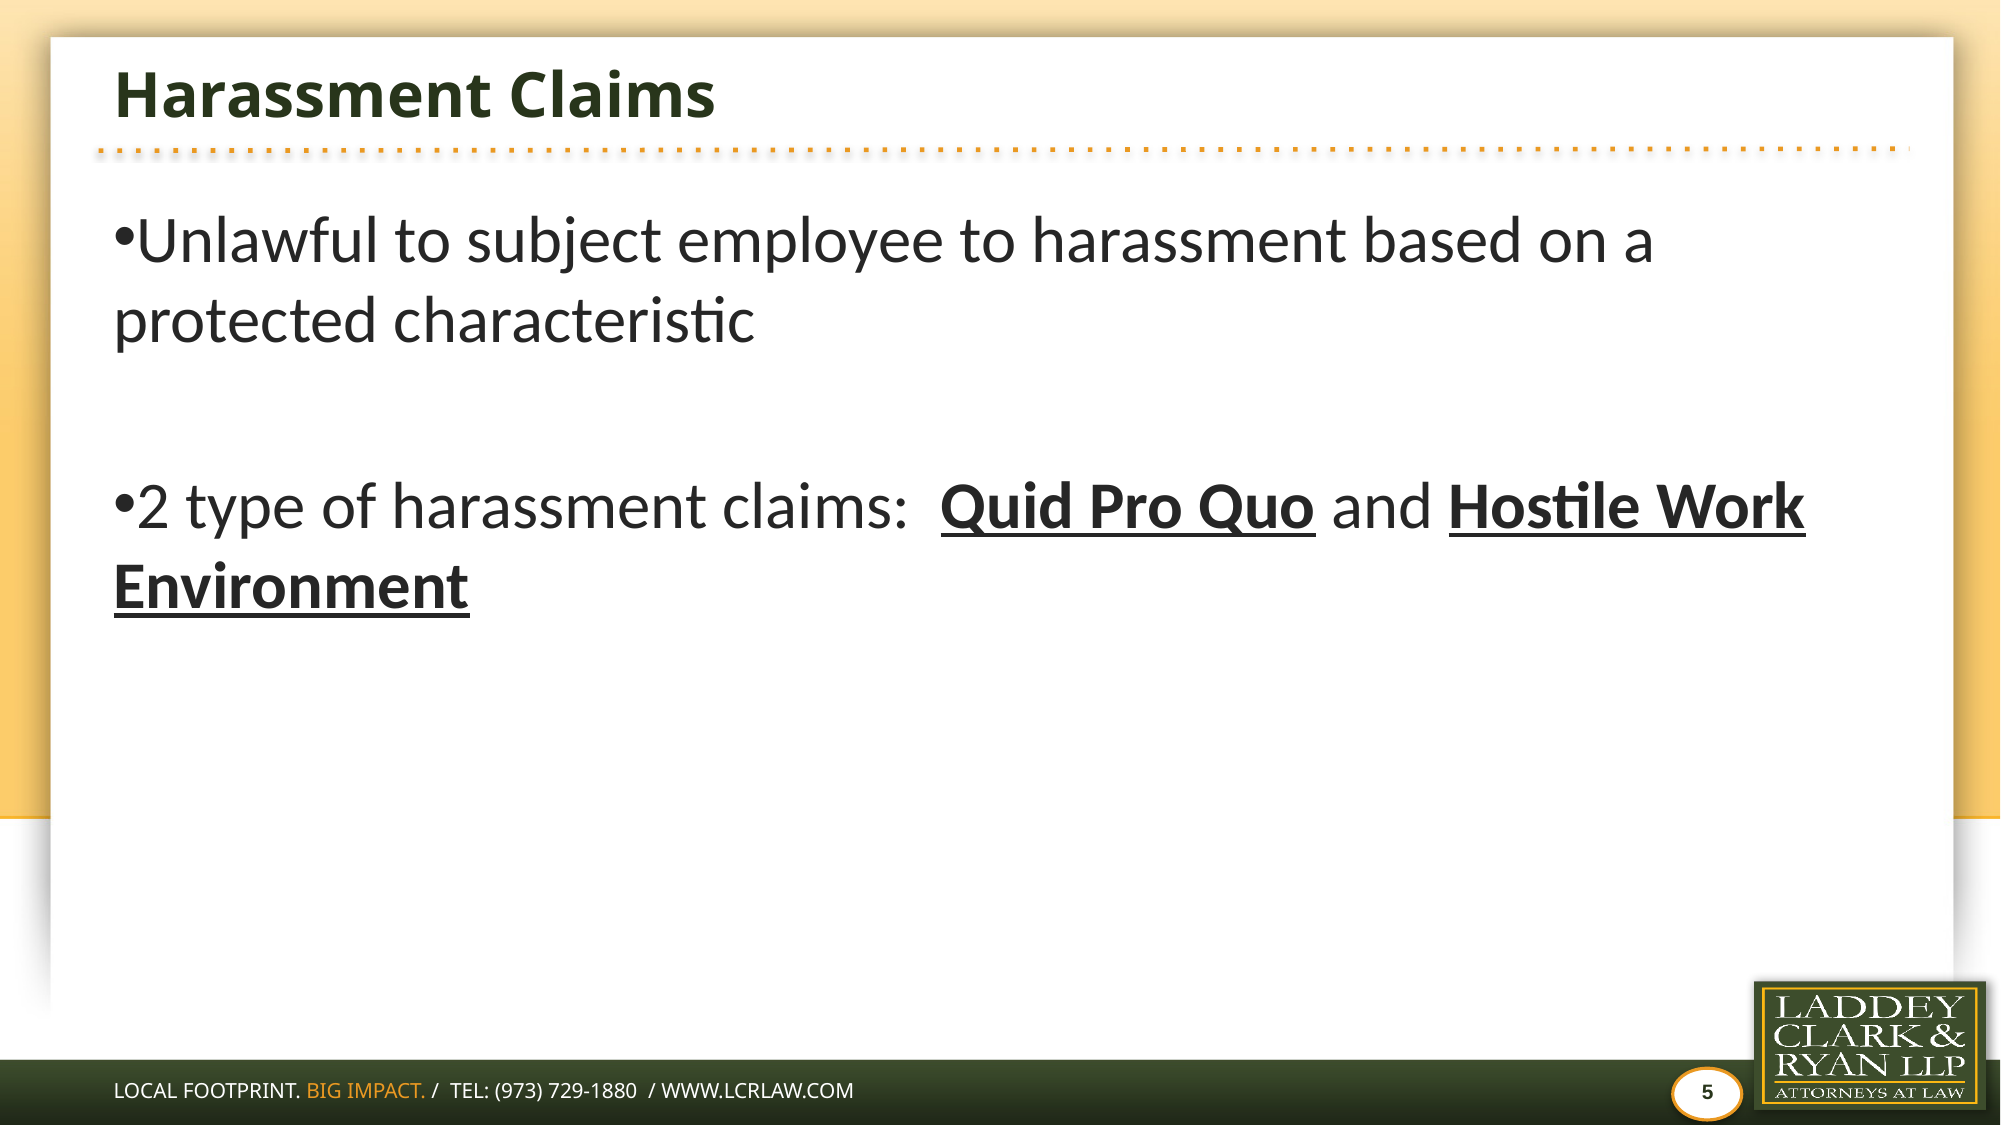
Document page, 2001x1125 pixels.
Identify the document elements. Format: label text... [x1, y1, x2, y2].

picture [0, 0, 2001, 1125]
title Harassment Claims [98, 47, 1910, 147]
list Unlawful to subject employee to harassment based on a protected characteristic 2 type of harassment claims: Quid Pro Quo and Hostile Work Environment [98, 188, 1910, 961]
